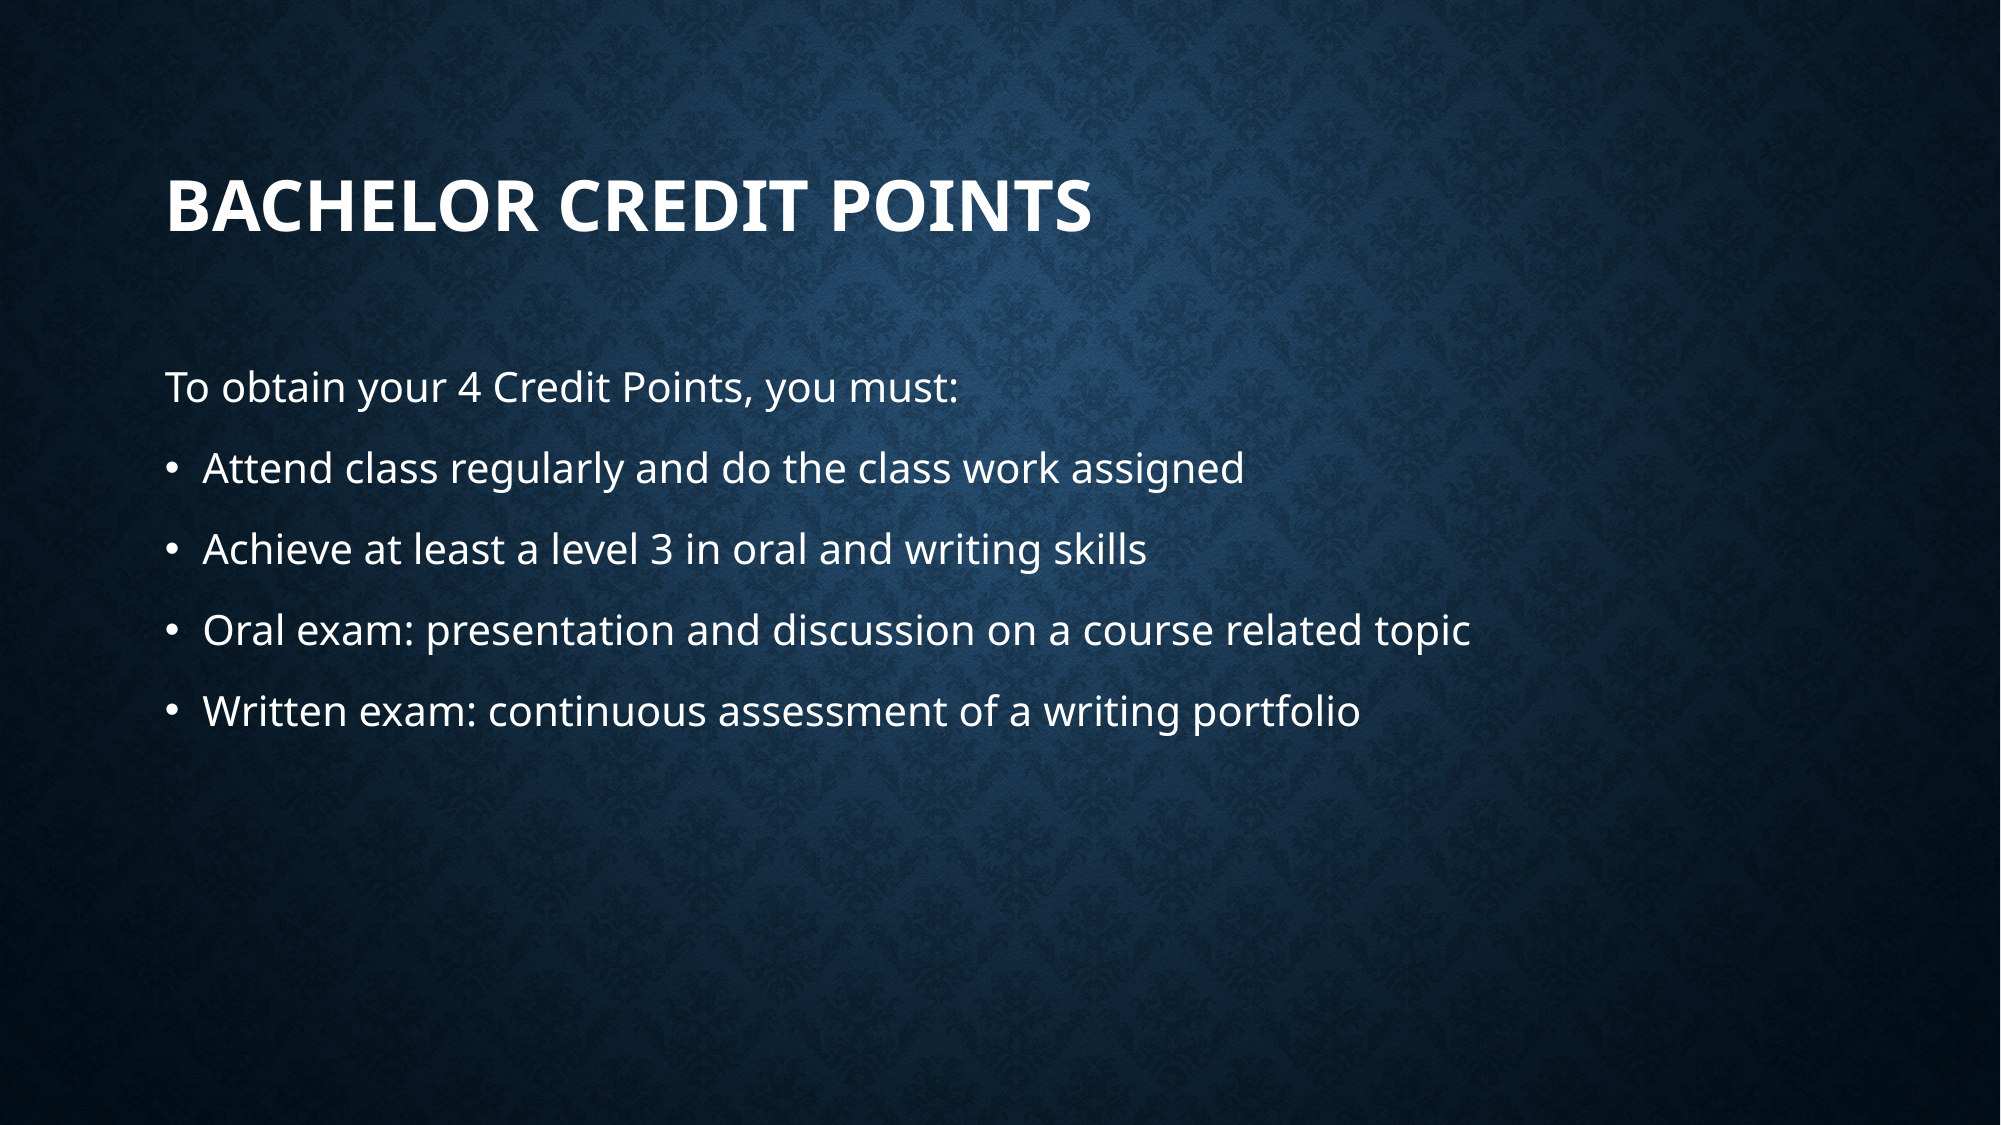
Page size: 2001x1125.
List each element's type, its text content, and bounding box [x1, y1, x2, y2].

list To obtain your 4 Credit Points, you must: Attend class regularly and do the class work assigned Achieve at least a level 3 in oral and writing skills Oral exam: presentation and discussion on a course related topic Written exam: continuous assessment of a writing portfolio [149, 343, 1849, 950]
title Bachelor credit points [149, 99, 1849, 318]
